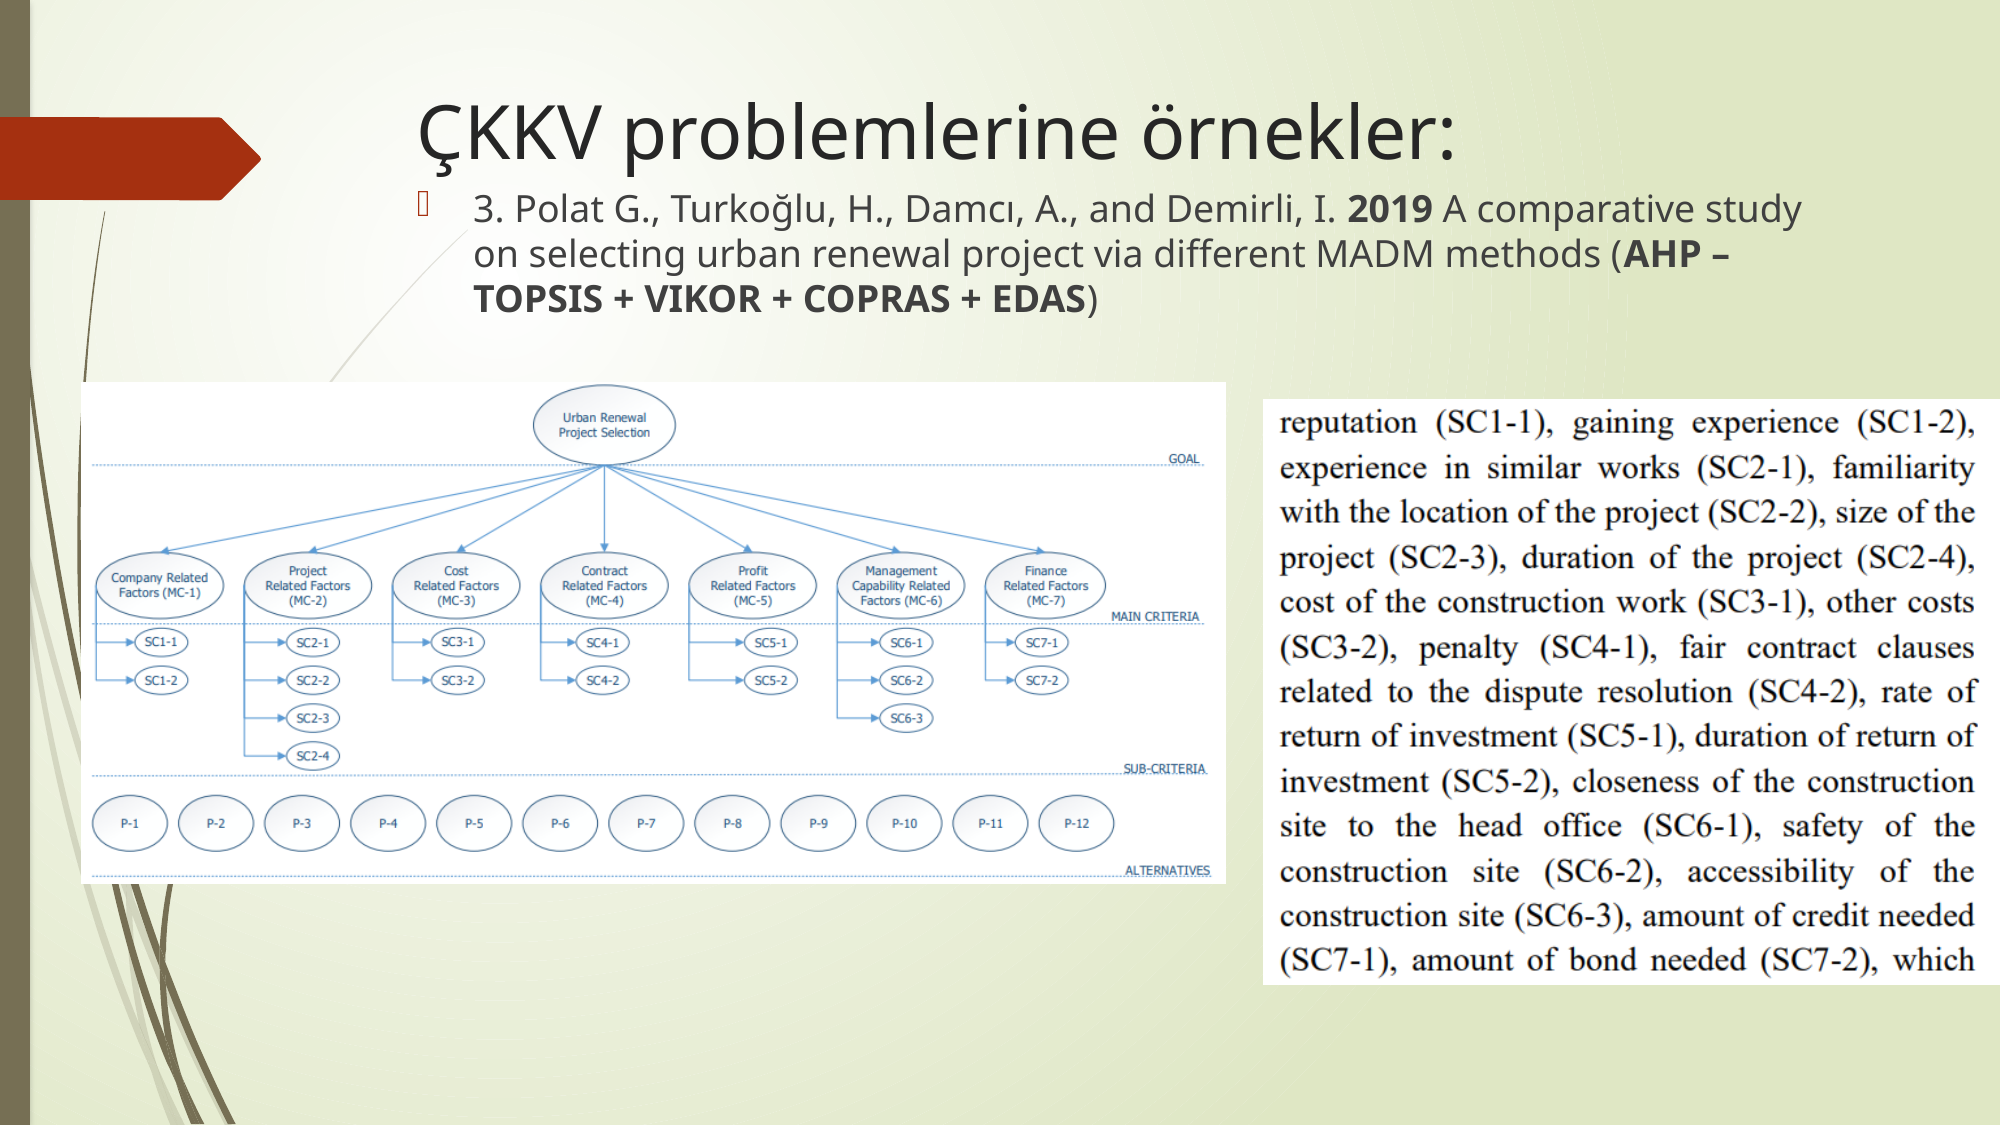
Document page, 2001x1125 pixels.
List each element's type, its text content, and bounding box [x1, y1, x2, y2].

picture [1263, 398, 2000, 985]
title ÇKKV problemlerine örnekler: [401, 76, 1888, 313]
list 3. Polat G., Turkoğlu, H., Damcı, A., and Demirli, I. 2019 A comparative study on selecting urban renewal project via different MADM methods (AHP – TOPSIS + VIKOR + COPRAS + EDAS) [401, 177, 1835, 347]
picture [80, 382, 1226, 884]
